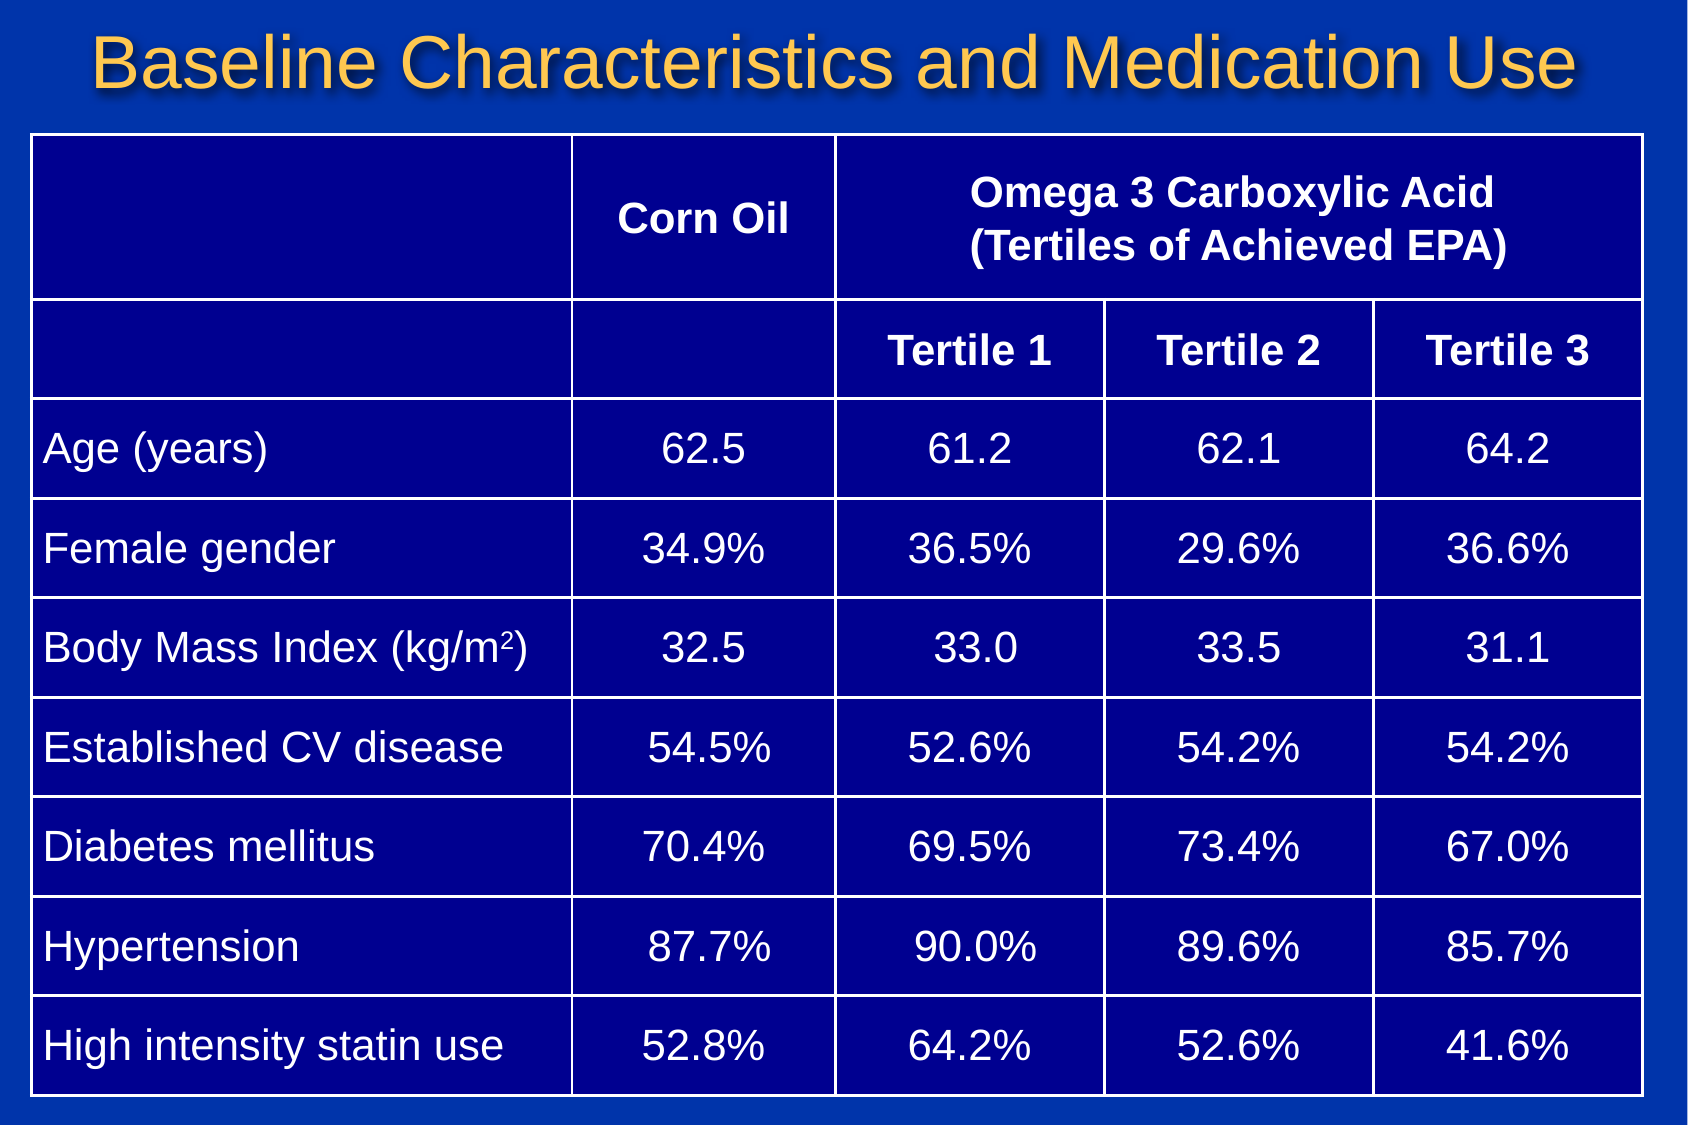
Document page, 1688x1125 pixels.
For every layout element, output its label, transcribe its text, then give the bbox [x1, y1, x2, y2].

table_cell Diabetes mellitus [33, 798, 571, 895]
table_cell 34.9% [573, 500, 834, 596]
table_cell Female gender [33, 500, 571, 596]
table_header [33, 136, 571, 298]
table_cell 54.2% [1375, 699, 1641, 795]
table_cell 32.5 [573, 599, 834, 696]
table_cell 36.6% [1375, 500, 1641, 596]
table_cell 41.6% [1375, 997, 1641, 1094]
table_cell 64.2% [837, 997, 1103, 1094]
table_cell Tertile 2 [1106, 301, 1372, 397]
table_cell 67.0% [1375, 798, 1641, 895]
table_cell 31.1 [1375, 599, 1641, 696]
table_cell Hypertension [33, 898, 571, 994]
table_cell 62.5 [573, 400, 834, 497]
table_cell 52.6% [837, 699, 1103, 795]
table_header Corn Oil [573, 136, 834, 298]
table_cell 33.5 [1106, 599, 1372, 696]
table_cell Tertile 1 [837, 301, 1103, 397]
table_cell High intensity statin use [33, 997, 571, 1094]
table_cell 64.2 [1375, 400, 1641, 497]
table_cell 61.2 [837, 400, 1103, 497]
table_cell Body Mass Index (kg/m2) [33, 599, 571, 696]
table_cell [573, 301, 834, 397]
table_cell 33.0 [837, 599, 1103, 696]
table_cell 73.4% [1106, 798, 1372, 895]
table_cell 54.2% [1106, 699, 1372, 795]
title Baseline Characteristics and Medication Use [9, 16, 1682, 102]
table_cell 52.6% [1106, 997, 1372, 1094]
table_cell 54.5% [573, 699, 834, 795]
table_cell [33, 301, 571, 397]
table_cell 36.5% [837, 500, 1103, 596]
table_cell 70.4% [573, 798, 834, 895]
table_cell 29.6% [1106, 500, 1372, 596]
table_header Omega 3 Carboxylic Acid (Tertiles of Achieved EPA) [837, 136, 1641, 298]
table_cell 62.1 [1106, 400, 1372, 497]
table_cell Age (years) [33, 400, 571, 497]
table_cell 90.0% [837, 898, 1103, 994]
table_cell 52.8% [573, 997, 834, 1094]
table_cell 69.5% [837, 798, 1103, 895]
table_cell Tertile 3 [1375, 301, 1641, 397]
table_cell 87.7% [573, 898, 834, 994]
table_cell 85.7% [1375, 898, 1641, 994]
table_cell 89.6% [1106, 898, 1372, 994]
table_cell Established CV disease [33, 699, 571, 795]
